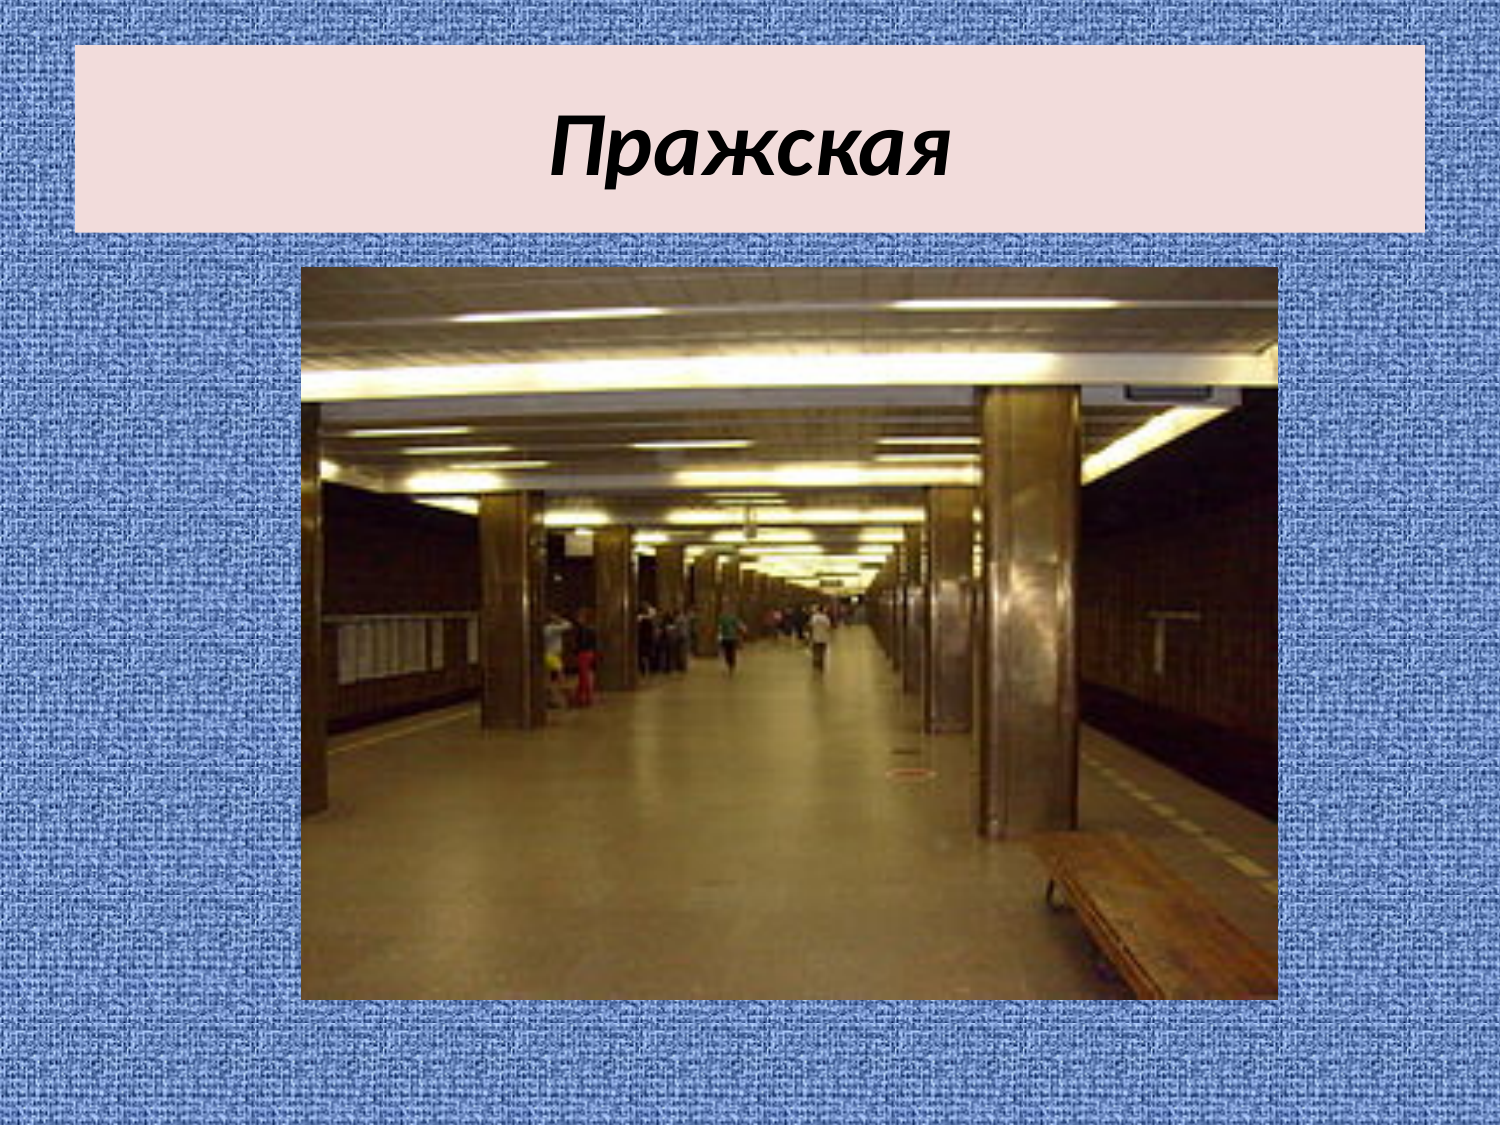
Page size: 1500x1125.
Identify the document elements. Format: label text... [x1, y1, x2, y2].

picture [0, 0, 1500, 1125]
title Пражская [75, 45, 1425, 233]
